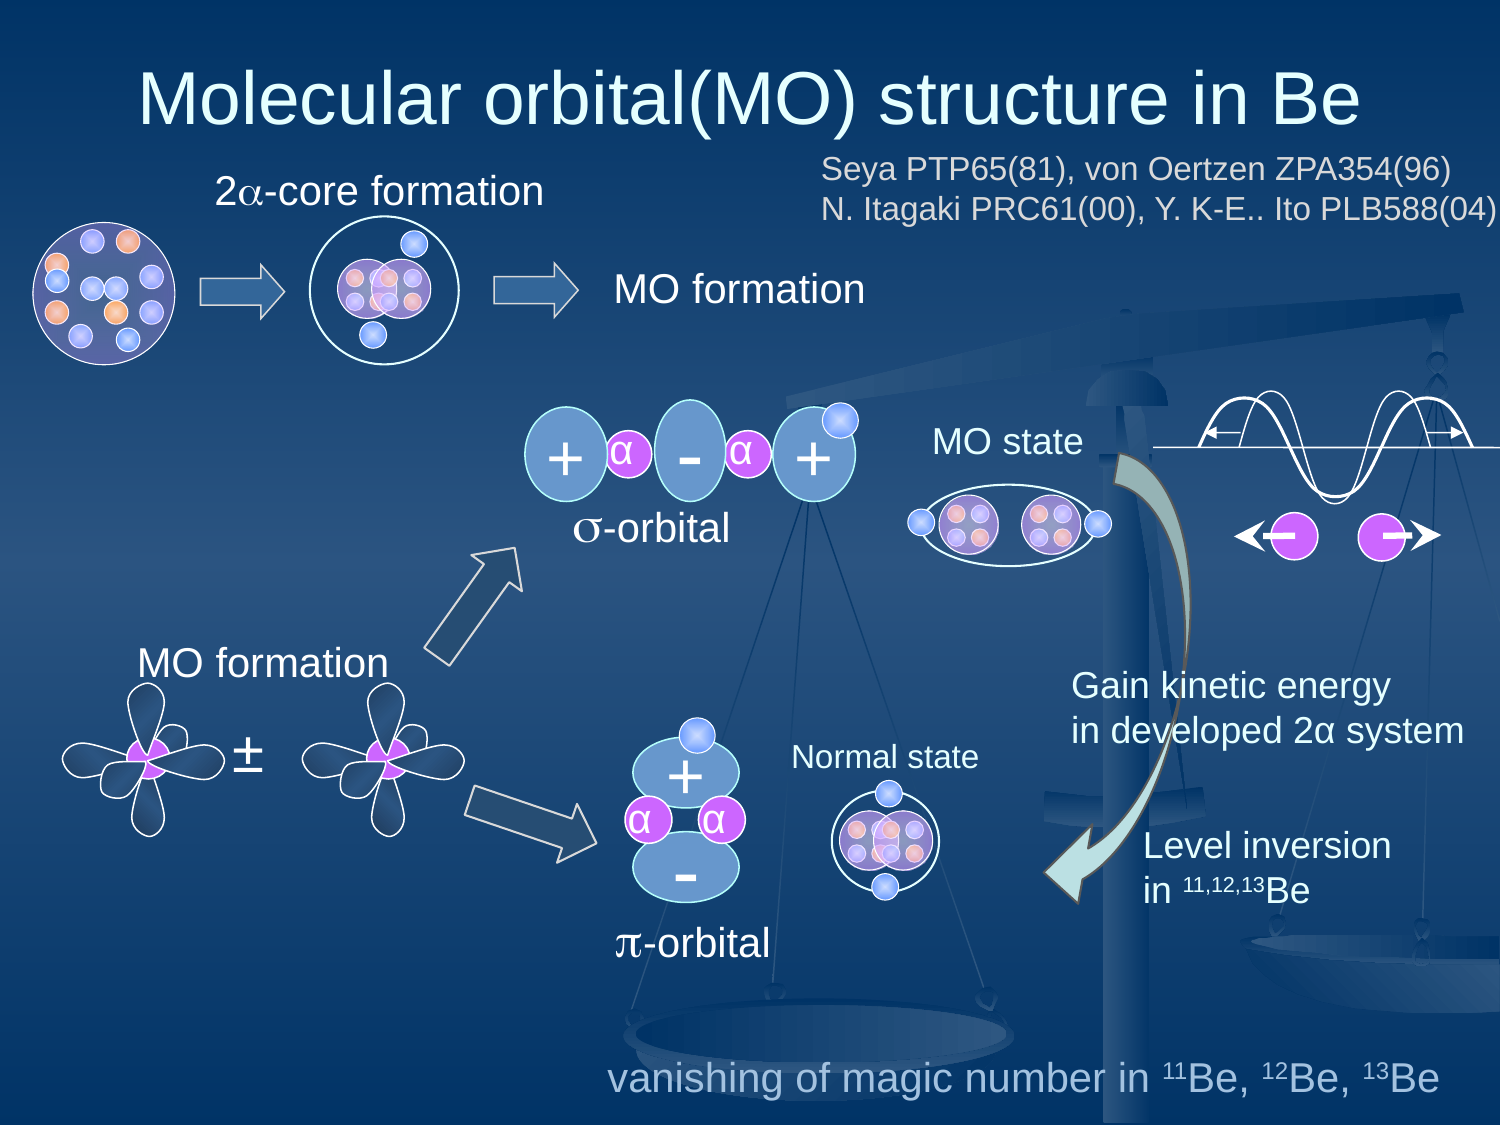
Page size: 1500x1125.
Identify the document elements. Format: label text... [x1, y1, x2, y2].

text_box [127, 694, 165, 756]
text_box [116, 328, 140, 352]
text_box [1198, 433, 1233, 448]
text_box + [524, 406, 601, 496]
text_box [422, 545, 524, 668]
text_box [62, 743, 127, 778]
text_box [679, 717, 716, 754]
text_box [742, 807, 746, 832]
text_box Seya PTP65(81), von Oertzen ZPA354(96) N. Itagaki PRC61(00), Y. K-E.. Ito PLB588(04) [806, 140, 1500, 235]
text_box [1238, 388, 1431, 506]
text_box [307, 222, 461, 367]
text_box [667, 805, 672, 835]
text_box + [632, 737, 740, 808]
text_box p-orbital [600, 911, 786, 974]
text_box [147, 744, 218, 780]
text_box + [772, 406, 856, 502]
text_box [1086, 510, 1112, 538]
text_box [822, 402, 859, 439]
text_box [949, 482, 1068, 569]
text_box [1086, 532, 1095, 547]
text_box [1358, 514, 1406, 562]
text_box [841, 789, 931, 810]
text_box - [632, 831, 740, 903]
text_box [925, 502, 933, 514]
title Molecular orbital(MO) structure in Be [74, 45, 1426, 234]
text_box [898, 879, 925, 893]
text_box [1043, 759, 1165, 904]
text_box [367, 694, 405, 756]
text_box [100, 761, 146, 799]
text_box [1206, 399, 1233, 432]
text_box MO state [917, 409, 1112, 470]
text_box Level inversion in 11,12,13Be [1128, 814, 1500, 919]
text_box s-orbital [539, 496, 764, 560]
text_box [337, 258, 370, 319]
text_box ± [218, 706, 299, 792]
text_box [1271, 514, 1318, 560]
text_box [871, 880, 899, 901]
text_box [371, 778, 405, 837]
text_box [366, 738, 410, 779]
text_box [126, 738, 170, 779]
text_box [302, 743, 367, 778]
text_box [921, 531, 933, 549]
text_box Normal state [776, 728, 995, 783]
text_box [846, 879, 873, 893]
text_box α [612, 784, 667, 850]
text_box α [687, 784, 742, 850]
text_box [839, 810, 872, 871]
text_box α [714, 415, 769, 481]
text_box [829, 821, 834, 862]
text_box [395, 724, 428, 753]
text_box [1086, 503, 1093, 516]
text_box [131, 778, 165, 837]
text_box [1204, 426, 1233, 439]
text_box [359, 327, 387, 349]
text_box [387, 744, 465, 780]
text_box [875, 783, 903, 807]
text_box 2a-core formation [199, 156, 560, 222]
text_box vanishing of magic number in 11Be, 12Be, 13Be [592, 1042, 1456, 1108]
text_box [400, 230, 428, 257]
text_box [200, 264, 285, 319]
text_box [873, 810, 933, 871]
text_box [1420, 524, 1442, 546]
text_box MO formation [122, 628, 405, 694]
text_box [1233, 525, 1255, 547]
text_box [938, 494, 999, 555]
text_box [45, 268, 69, 293]
text_box [1435, 426, 1464, 439]
text_box [907, 509, 933, 536]
text_box [462, 783, 599, 865]
text_box α [594, 415, 649, 481]
text_box MO formation [598, 253, 881, 319]
text_box [32, 222, 175, 365]
text_box - [654, 399, 719, 496]
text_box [371, 258, 431, 319]
text_box [156, 724, 188, 753]
text_box [936, 819, 942, 864]
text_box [1021, 494, 1081, 555]
text_box [340, 761, 386, 799]
text_box [494, 263, 579, 318]
text_box Gain kinetic energy in developed 2α system [1056, 653, 1491, 759]
text_box [1435, 399, 1473, 448]
